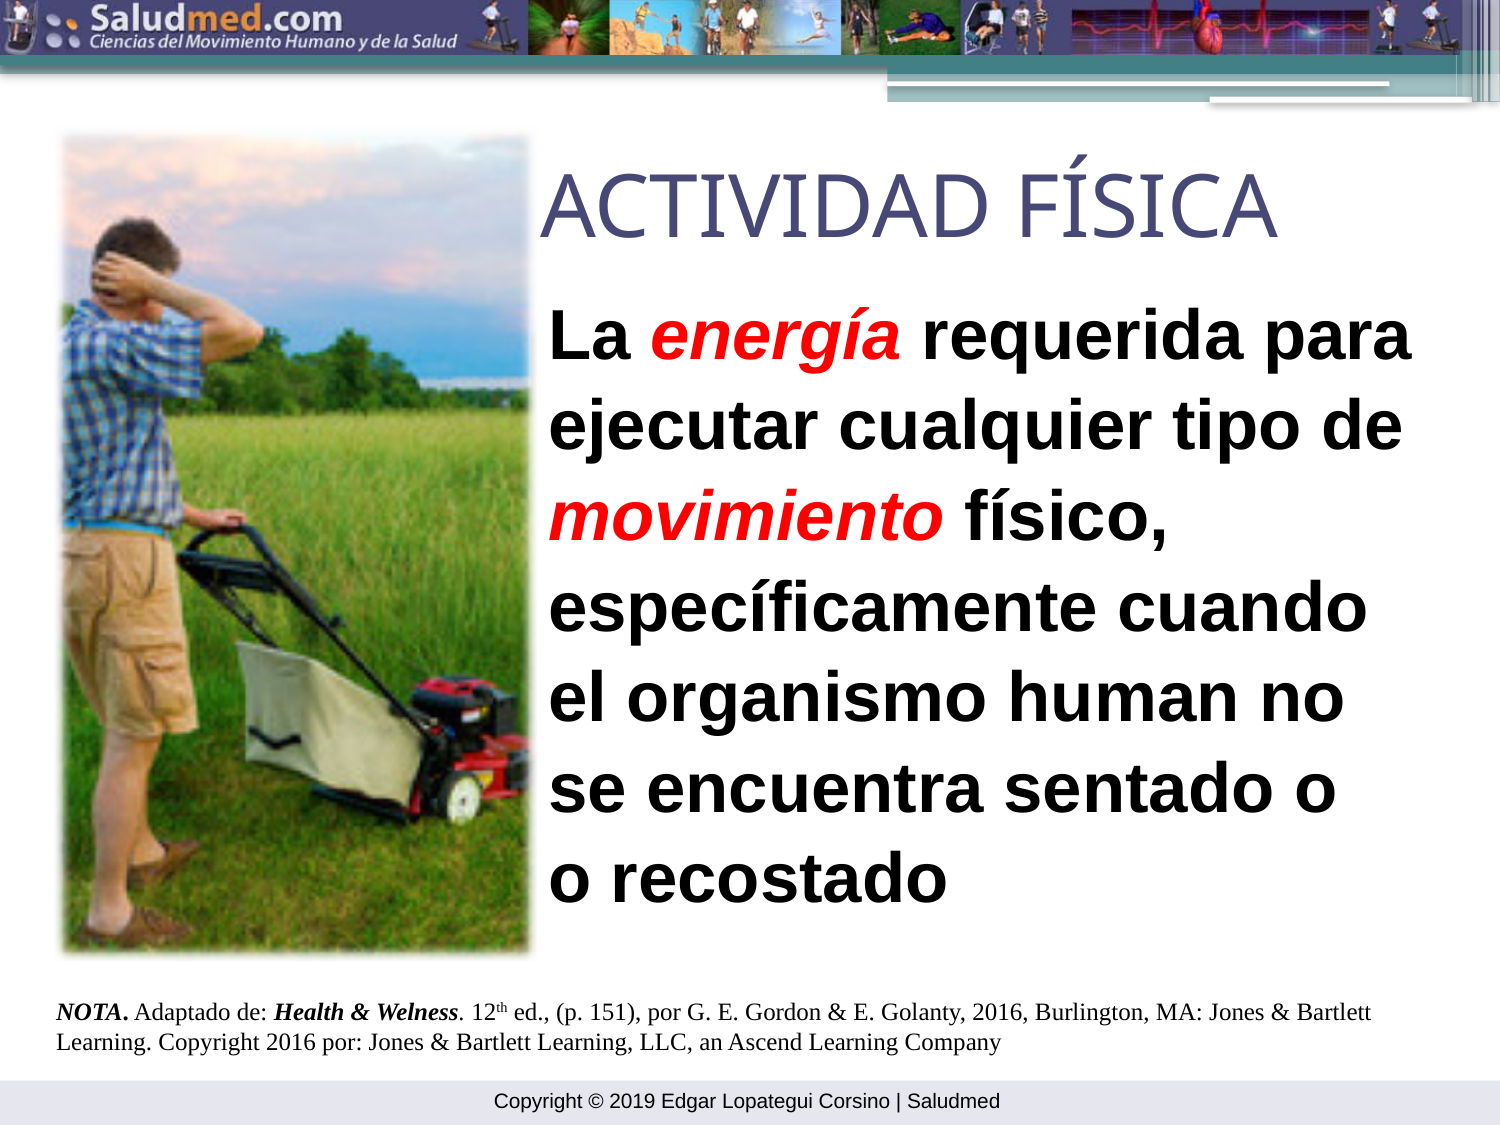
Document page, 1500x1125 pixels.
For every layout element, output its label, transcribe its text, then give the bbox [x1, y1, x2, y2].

picture [0, 0, 1460, 55]
text_box NOTA. Adaptado de: Health & Welness. 12th ed., (p. 151), por G. E. Gordon & E. Golanty, 2016, Burlington, MA: Jones & Bartlett Learning. Copyright 2016 por: Jones & Bartlett Learning, LLC, an Ascend Learning Company [41, 987, 1459, 1059]
picture [52, 125, 538, 962]
text_box ACTIVIDAD FÍSICA [543, 148, 1471, 256]
text_box La energía requerida para ejecutar cualquier tipo de movimiento físico, específicamente cuando el organismo human no se encuentra sentado o o recostado [543, 290, 1443, 953]
